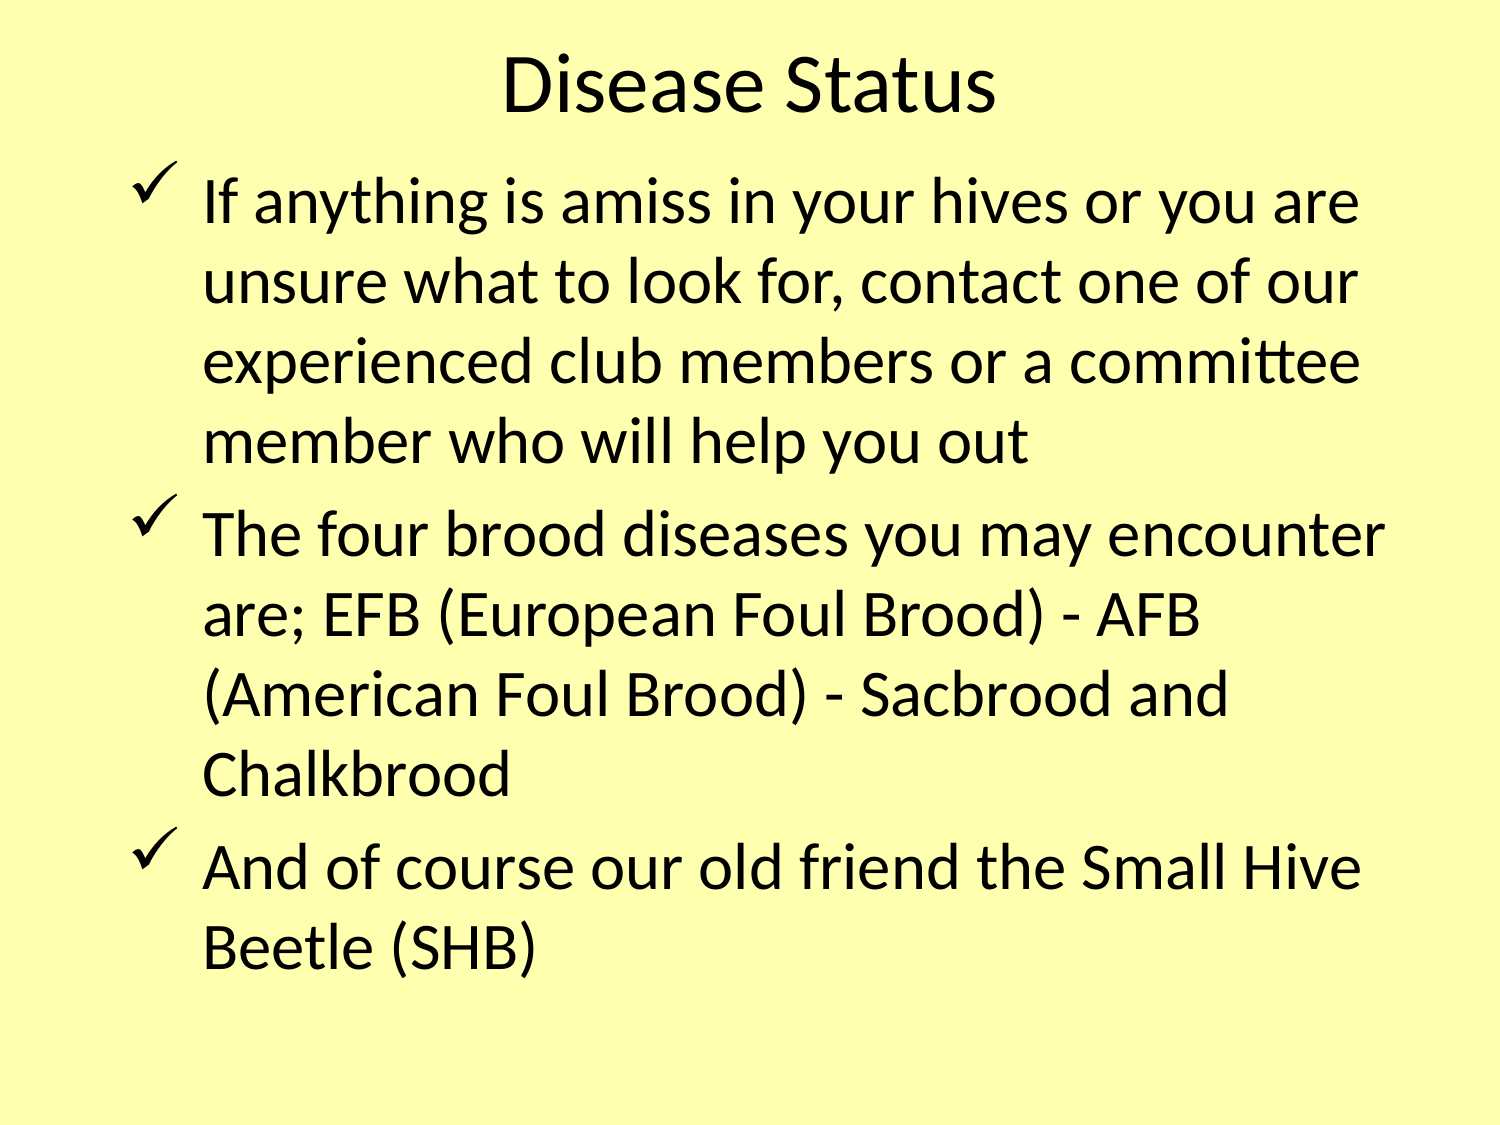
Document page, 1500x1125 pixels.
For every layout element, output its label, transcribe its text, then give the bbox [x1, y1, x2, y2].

title Disease Status [112, 19, 1388, 138]
subtitle If anything is amiss in your hives or you are unsure what to look for, contact one of our experienced club members or a committee member who will help you out The four brood diseases you may encounter are; EFB (European Foul Brood) - AFB (American Foul Brood) - Sacbrood and Chalkbrood And of course our old friend the Small Hive Beetle (SHB) [112, 149, 1412, 1059]
